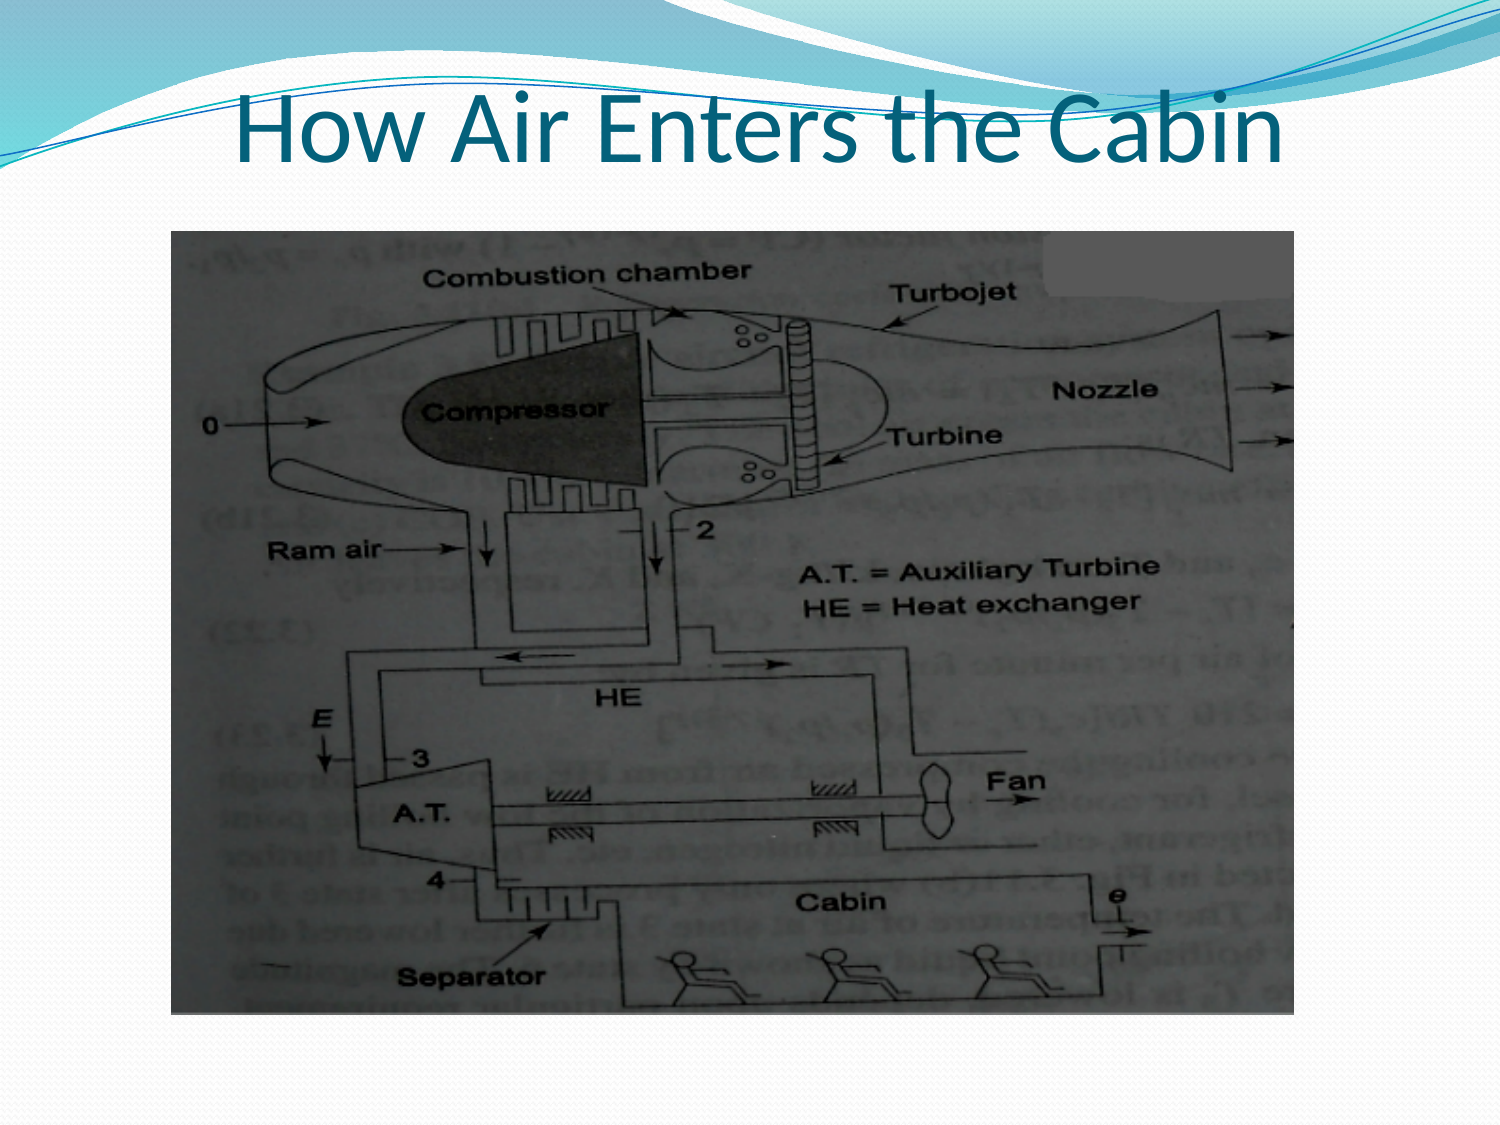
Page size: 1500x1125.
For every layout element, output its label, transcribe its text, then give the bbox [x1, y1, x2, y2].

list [170, 231, 1294, 1015]
title How Air Enters the Cabin [218, 51, 1425, 239]
